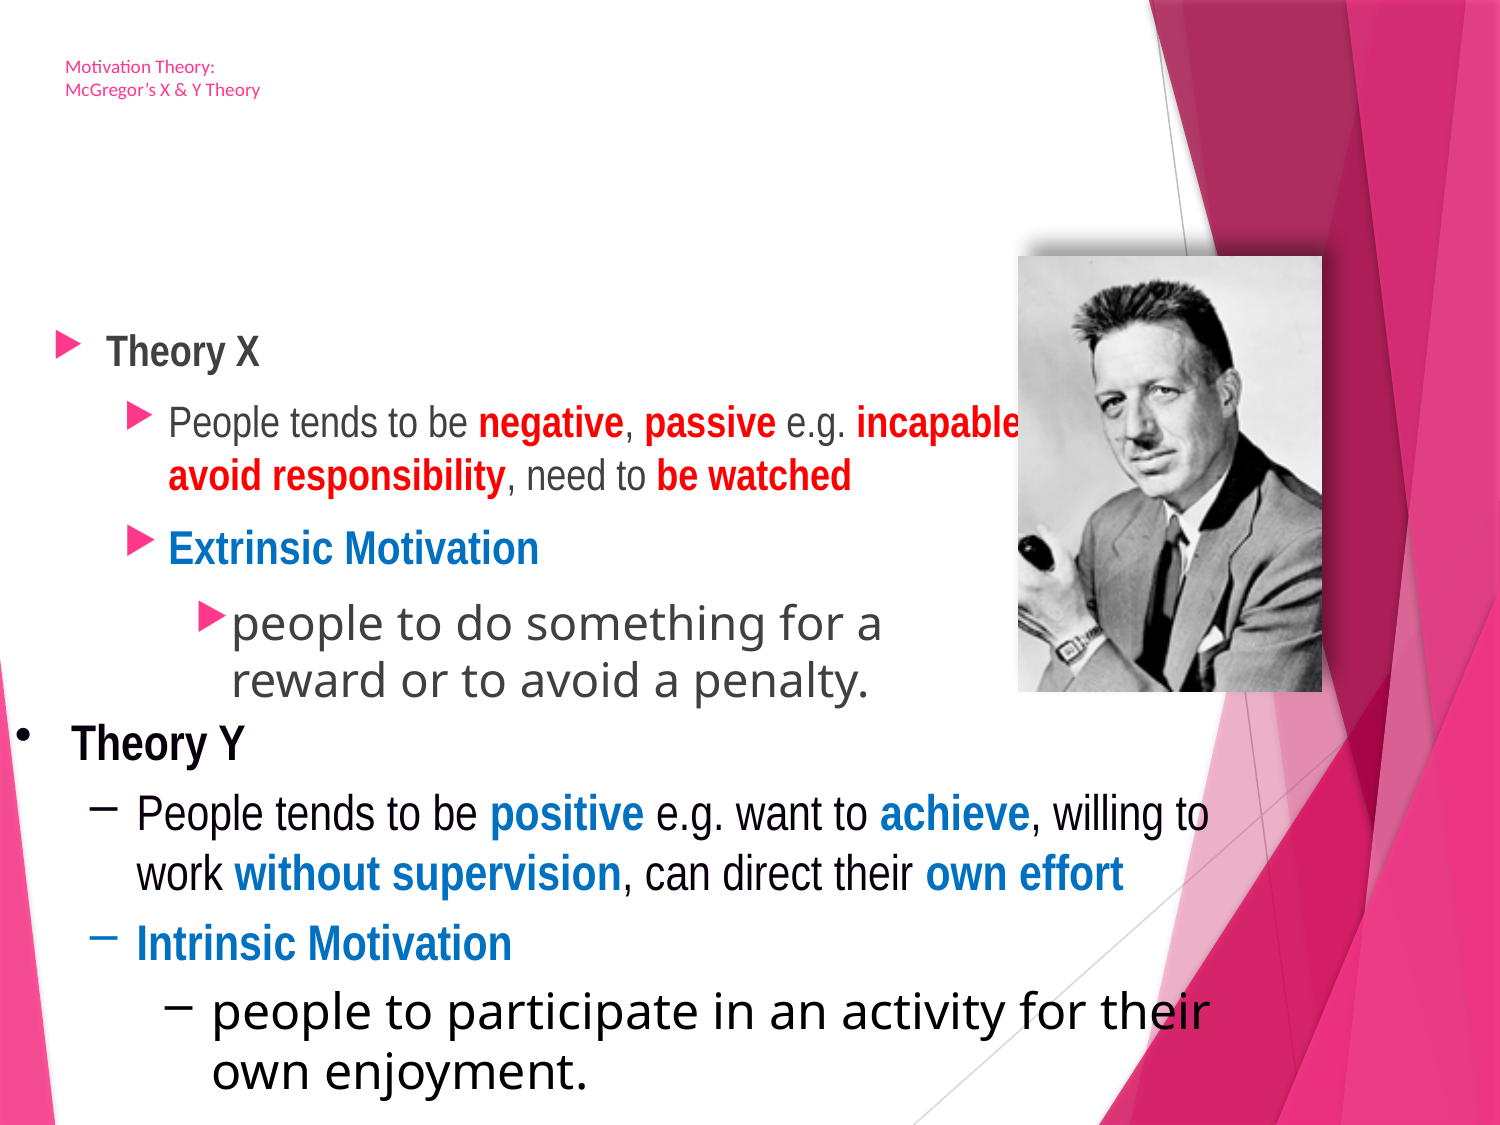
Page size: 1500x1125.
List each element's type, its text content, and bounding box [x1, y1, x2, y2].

list Theory X People tends to be negative, passive e.g. incapable, avoid responsibility, need to be watched Extrinsic Motivation people to do something for a reward or to avoid a penalty. [37, 243, 1019, 632]
picture [1017, 255, 1323, 692]
title Motivation Theory: McGregor’s X & Y Theory [50, 46, 1500, 110]
text_box Theory Y People tends to be positive e.g. want to achieve, willing to work without supervision, can direct their own effort Intrinsic Motivation people to participate in an activity for their own enjoyment. [0, 632, 1288, 961]
